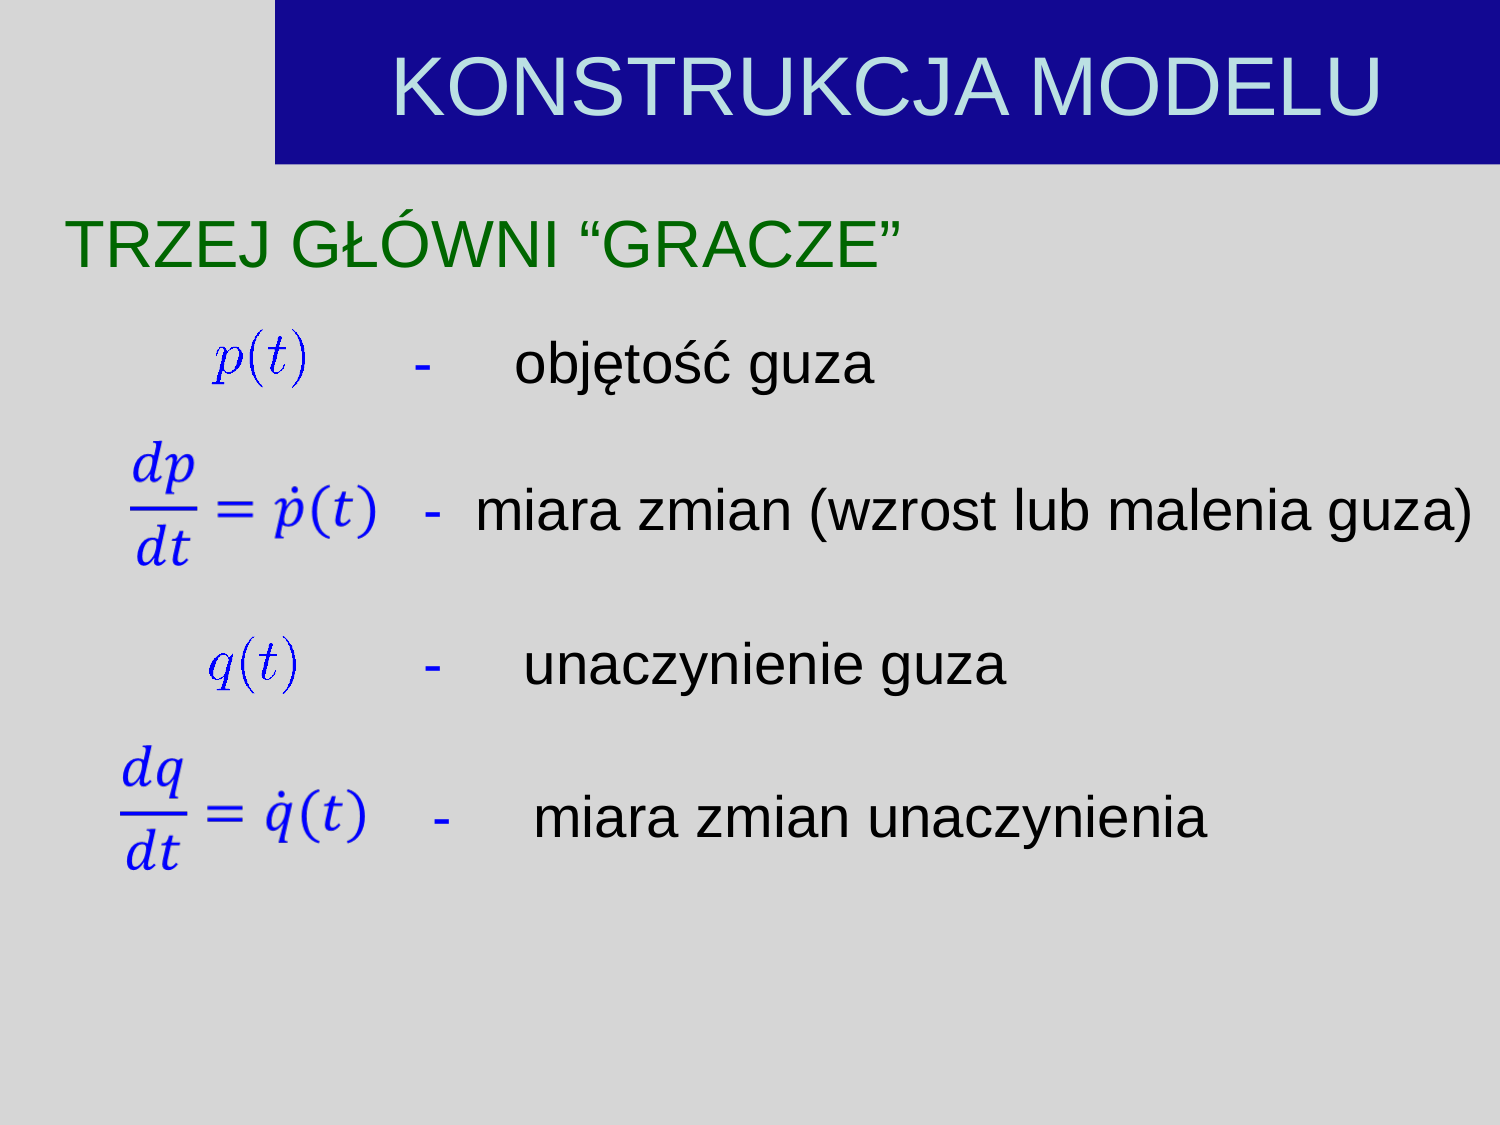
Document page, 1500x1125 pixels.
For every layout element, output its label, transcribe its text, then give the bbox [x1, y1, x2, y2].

text_box - unaczynienie guza [392, 619, 1055, 714]
text_box [107, 737, 383, 872]
picture [209, 633, 298, 698]
text_box - miara zmian unaczynienia [401, 771, 1364, 872]
picture [209, 326, 310, 392]
text_box [117, 432, 393, 567]
list - objętość guza [382, 317, 1021, 412]
title KONSTRUKCJA MODELU [275, 0, 1500, 165]
text_box TRZEJ GŁÓWNI “GRACZE” [49, 193, 1175, 289]
text_box - miara zmian (wzrost lub malenia guza) [392, 464, 1500, 559]
